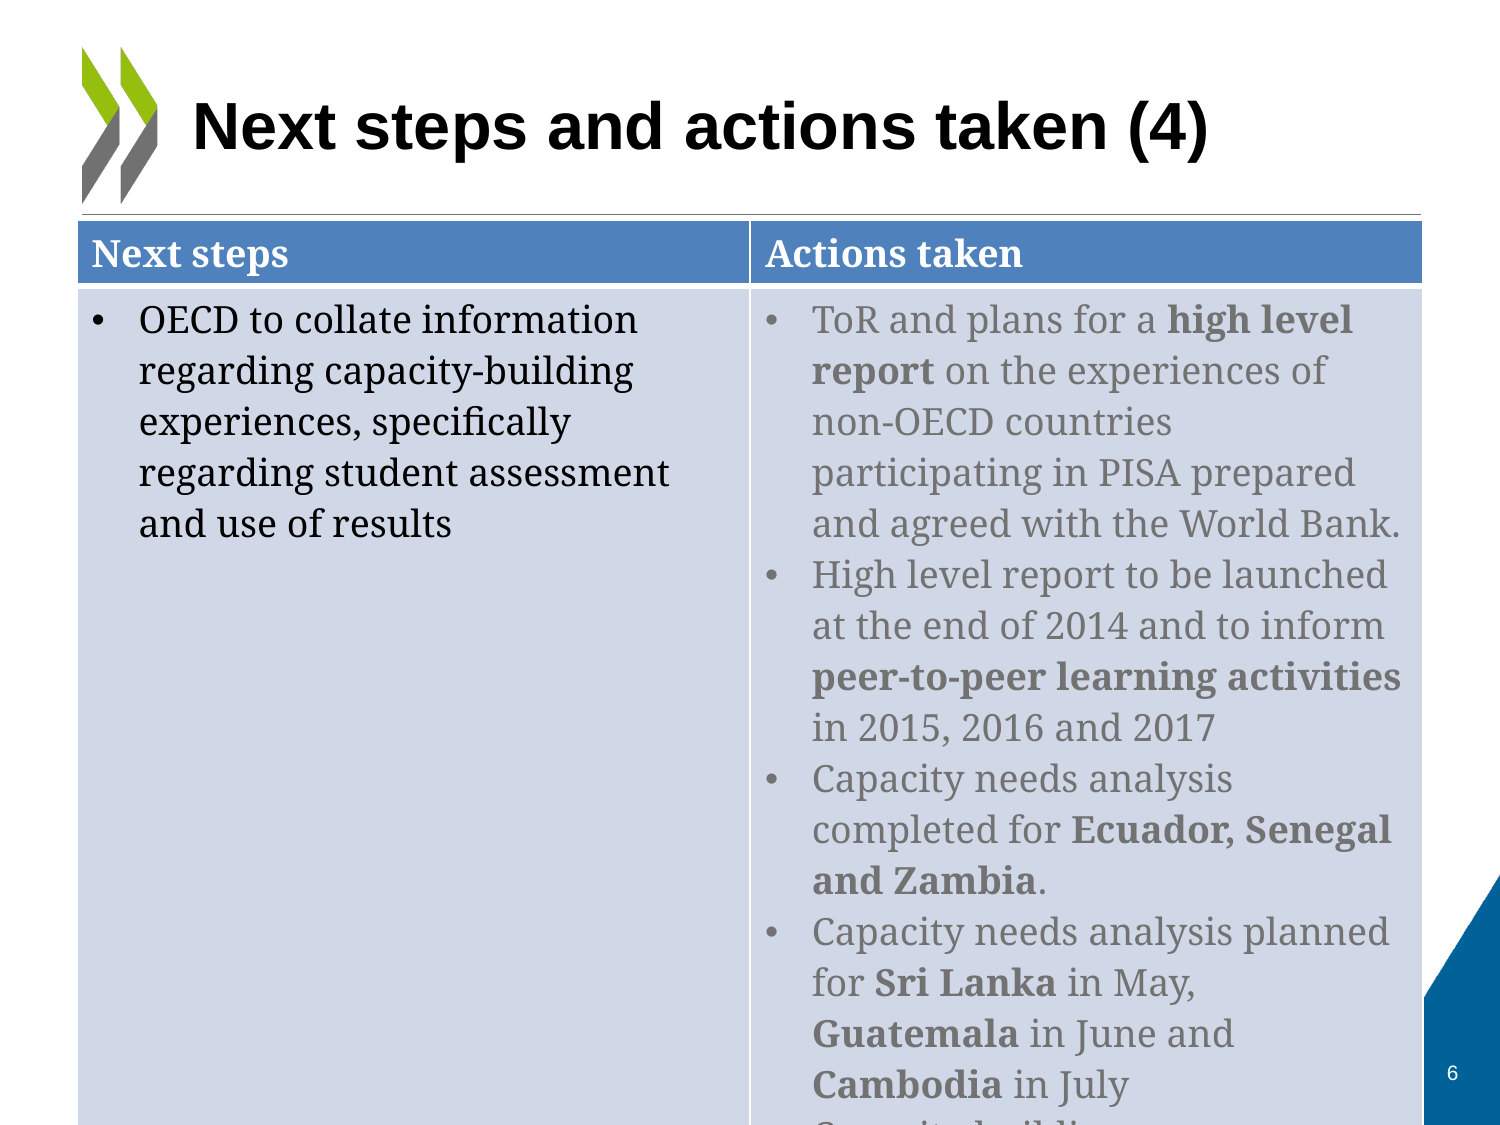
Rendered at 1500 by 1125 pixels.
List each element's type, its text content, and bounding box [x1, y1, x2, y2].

table_header Actions taken [751, 221, 1422, 283]
title Next steps and actions taken (4) [177, 38, 1394, 207]
table_cell ToR and plans for a high level report on the experiences of non-OECD countries participating in PISA prepared and agreed with the World Bank. High level report to be launched at the end of 2014 and to inform peer-to-peer learning activities in 2015, 2016 and 2017 Capacity needs analysis completed for Ecuador, Senegal and Zambia. Capacity needs analysis planned for Sri Lanka in May, Guatemala in June and Cambodia in July Capacity building programmes designed for all participating countries by October 2014 [751, 289, 1422, 1125]
picture [1424, 874, 1500, 1125]
slide_number 6 [1417, 1051, 1474, 1092]
table_header Next steps [78, 221, 749, 283]
table_cell OECD to collate information regarding capacity-building experiences, specifically regarding student assessment and use of results [78, 289, 749, 1125]
